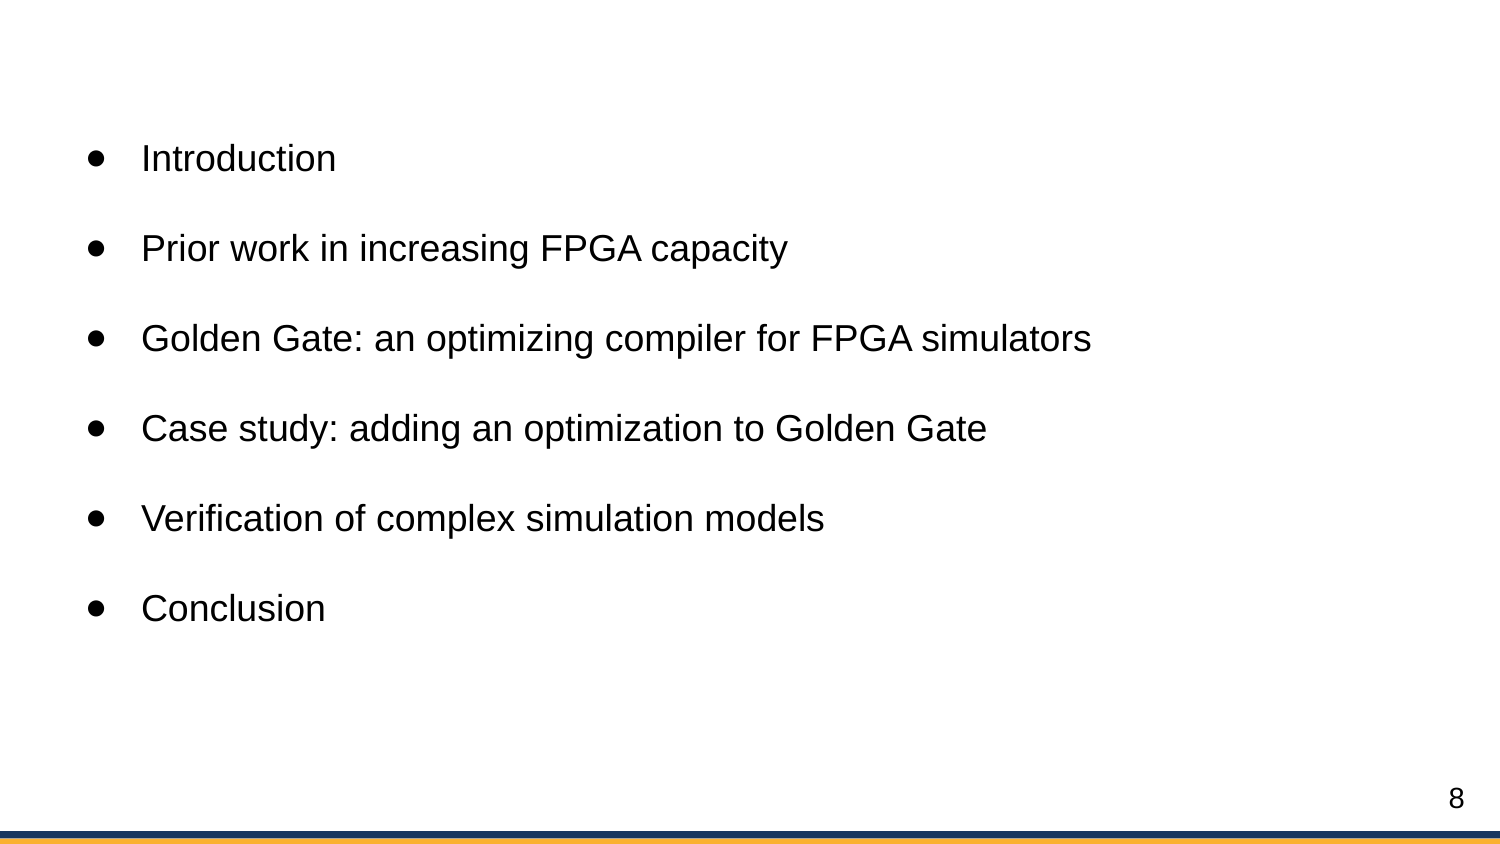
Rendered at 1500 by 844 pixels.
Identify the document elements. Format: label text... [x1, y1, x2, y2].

slide_number 8 [1389, 764, 1480, 830]
text_box Introduction Prior work in increasing FPGA capacity Golden Gate: an optimizing compiler for FPGA simulators Case study: adding an optimization to Golden Gate Verification of complex simulation models Conclusion [51, 74, 1449, 765]
